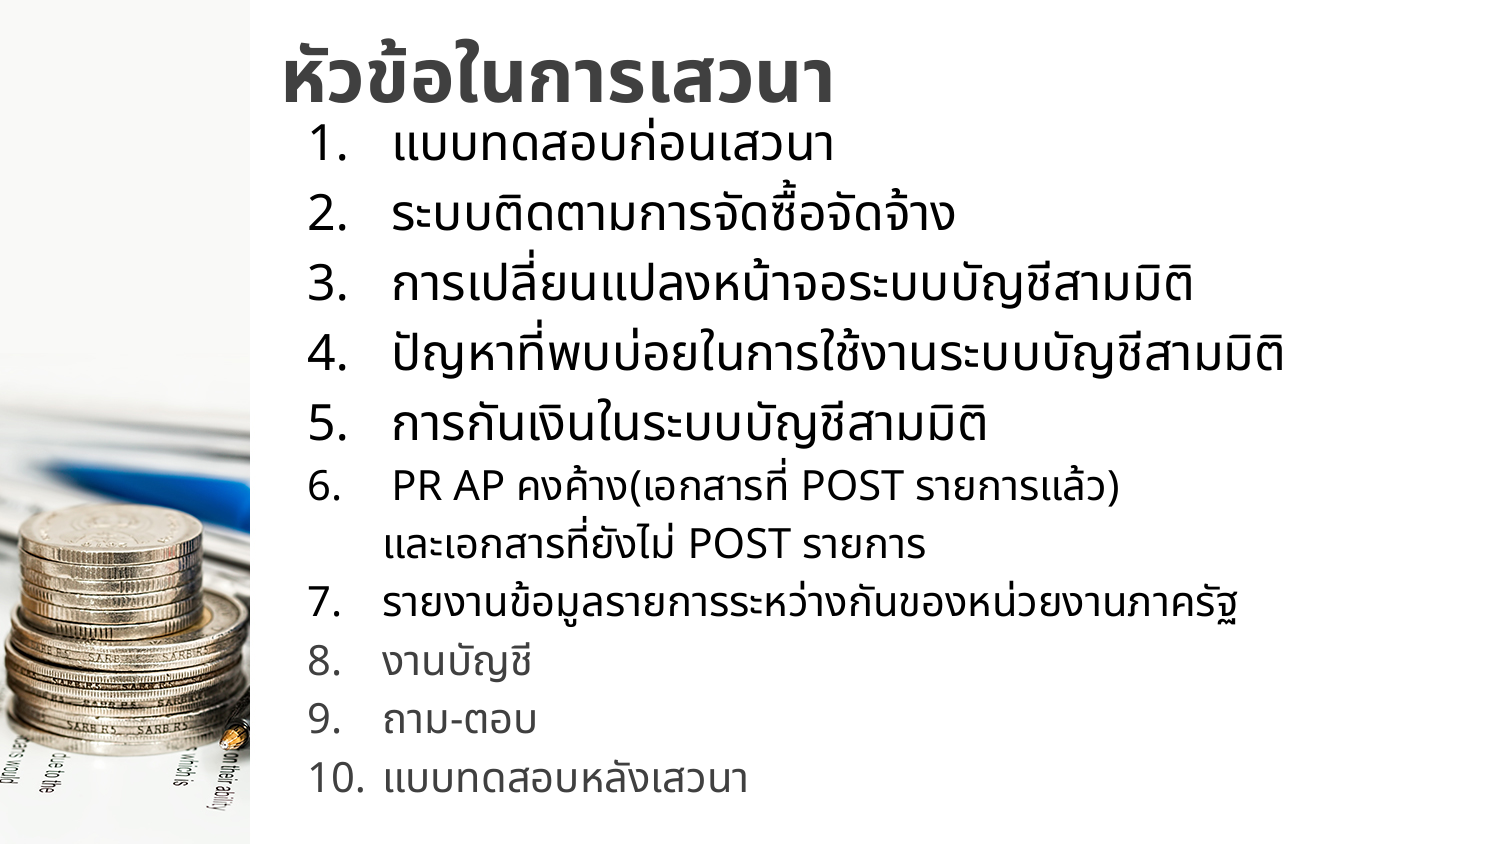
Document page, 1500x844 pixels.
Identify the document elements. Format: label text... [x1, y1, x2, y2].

title หัวข้อในการเสวนา [265, 0, 1500, 102]
list แบบทดสอบก่อนเสวนา ระบบติดตามการจัดซื้อจัดจ้าง การเปลี่ยนแปลงหน้าจอระบบบัญชีสามมิติ ปัญหาที่พบบ่อยในการใช้งานระบบบัญชีสามมิติ การกันเงินในระบบบัญชีสามมิติ PR AP คงค้าง(เอกสารที่ POST รายการแล้ว) และเอกสารที่ยังไม่ POST รายการ รายงานข้อมูลรายการระหว่างกันของหน่วยงานภาครัฐ งานบัญชี ถาม-ตอบ แบบทดสอบหลังเสวนา [242, 102, 1500, 746]
picture [0, 0, 1500, 844]
